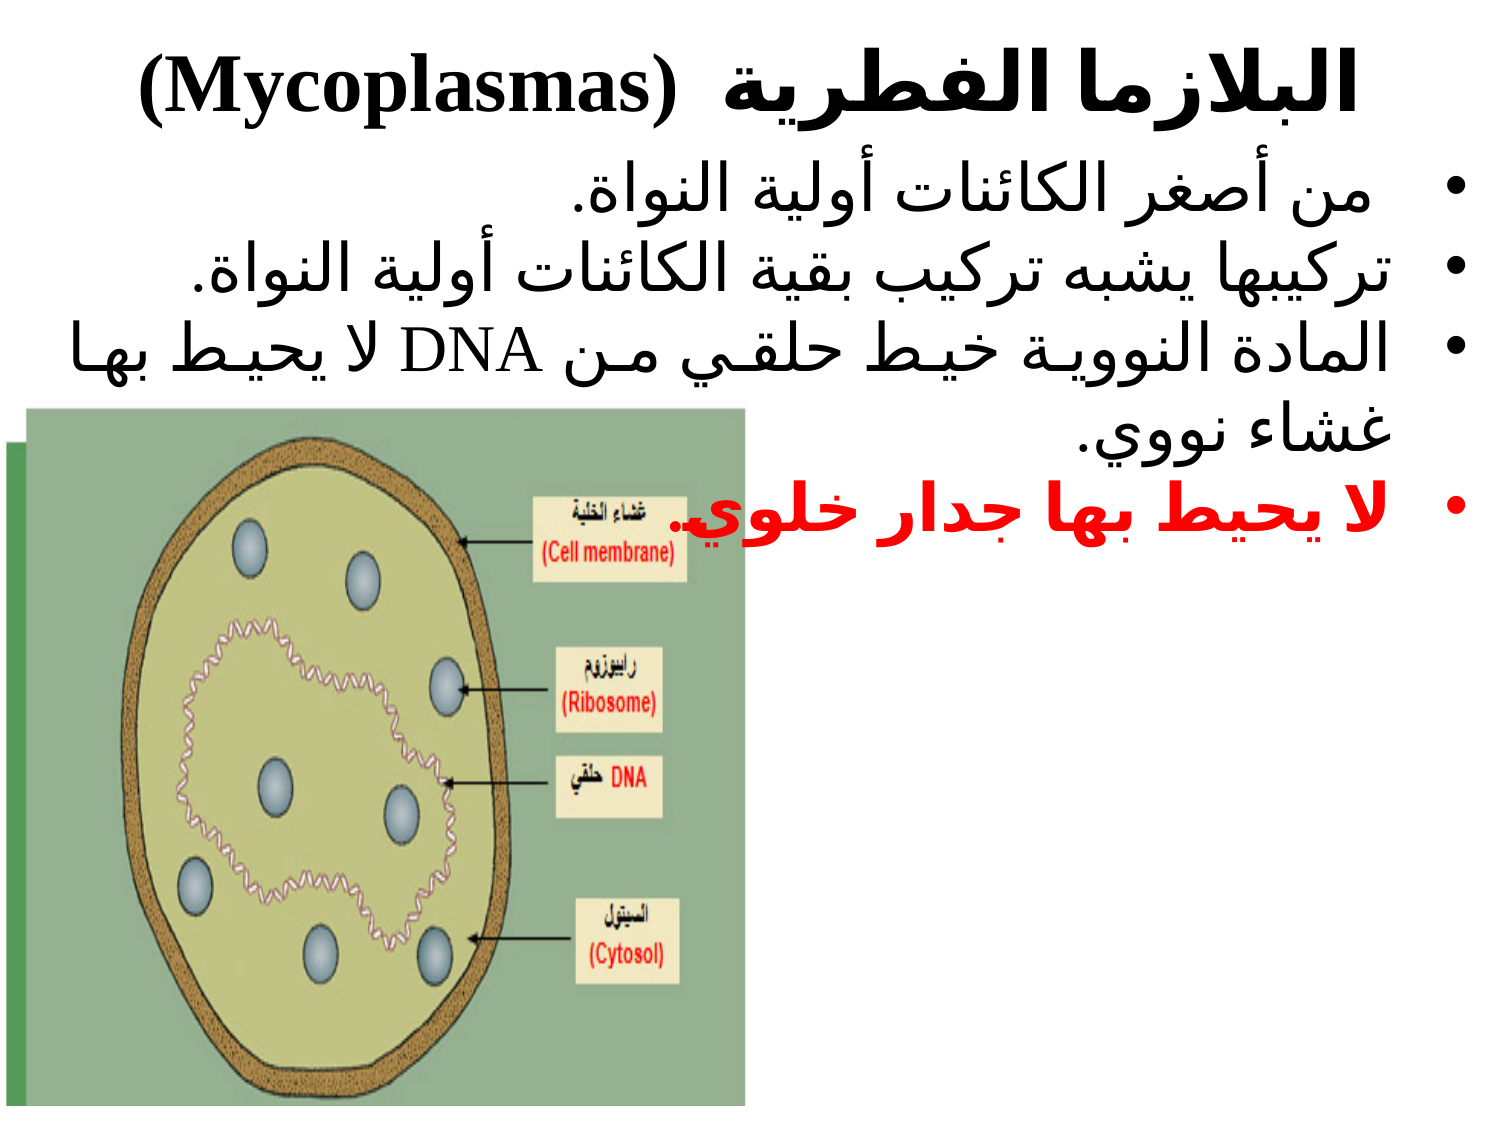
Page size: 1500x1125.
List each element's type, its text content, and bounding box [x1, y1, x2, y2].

text_box من أصغر الكائنات أولية النواة. تركيبها يشبه تركيب بقية الكائنات أولية النواة. المادة النووية خيط حلقي من DNA لا يحيط بها غشاء نووي. لا يحيط بها جدار خلوي. [53, 137, 1483, 552]
text_box البلازما الفطرية (Mycoplasmas) [35, 21, 1465, 136]
picture [1, 399, 751, 1106]
